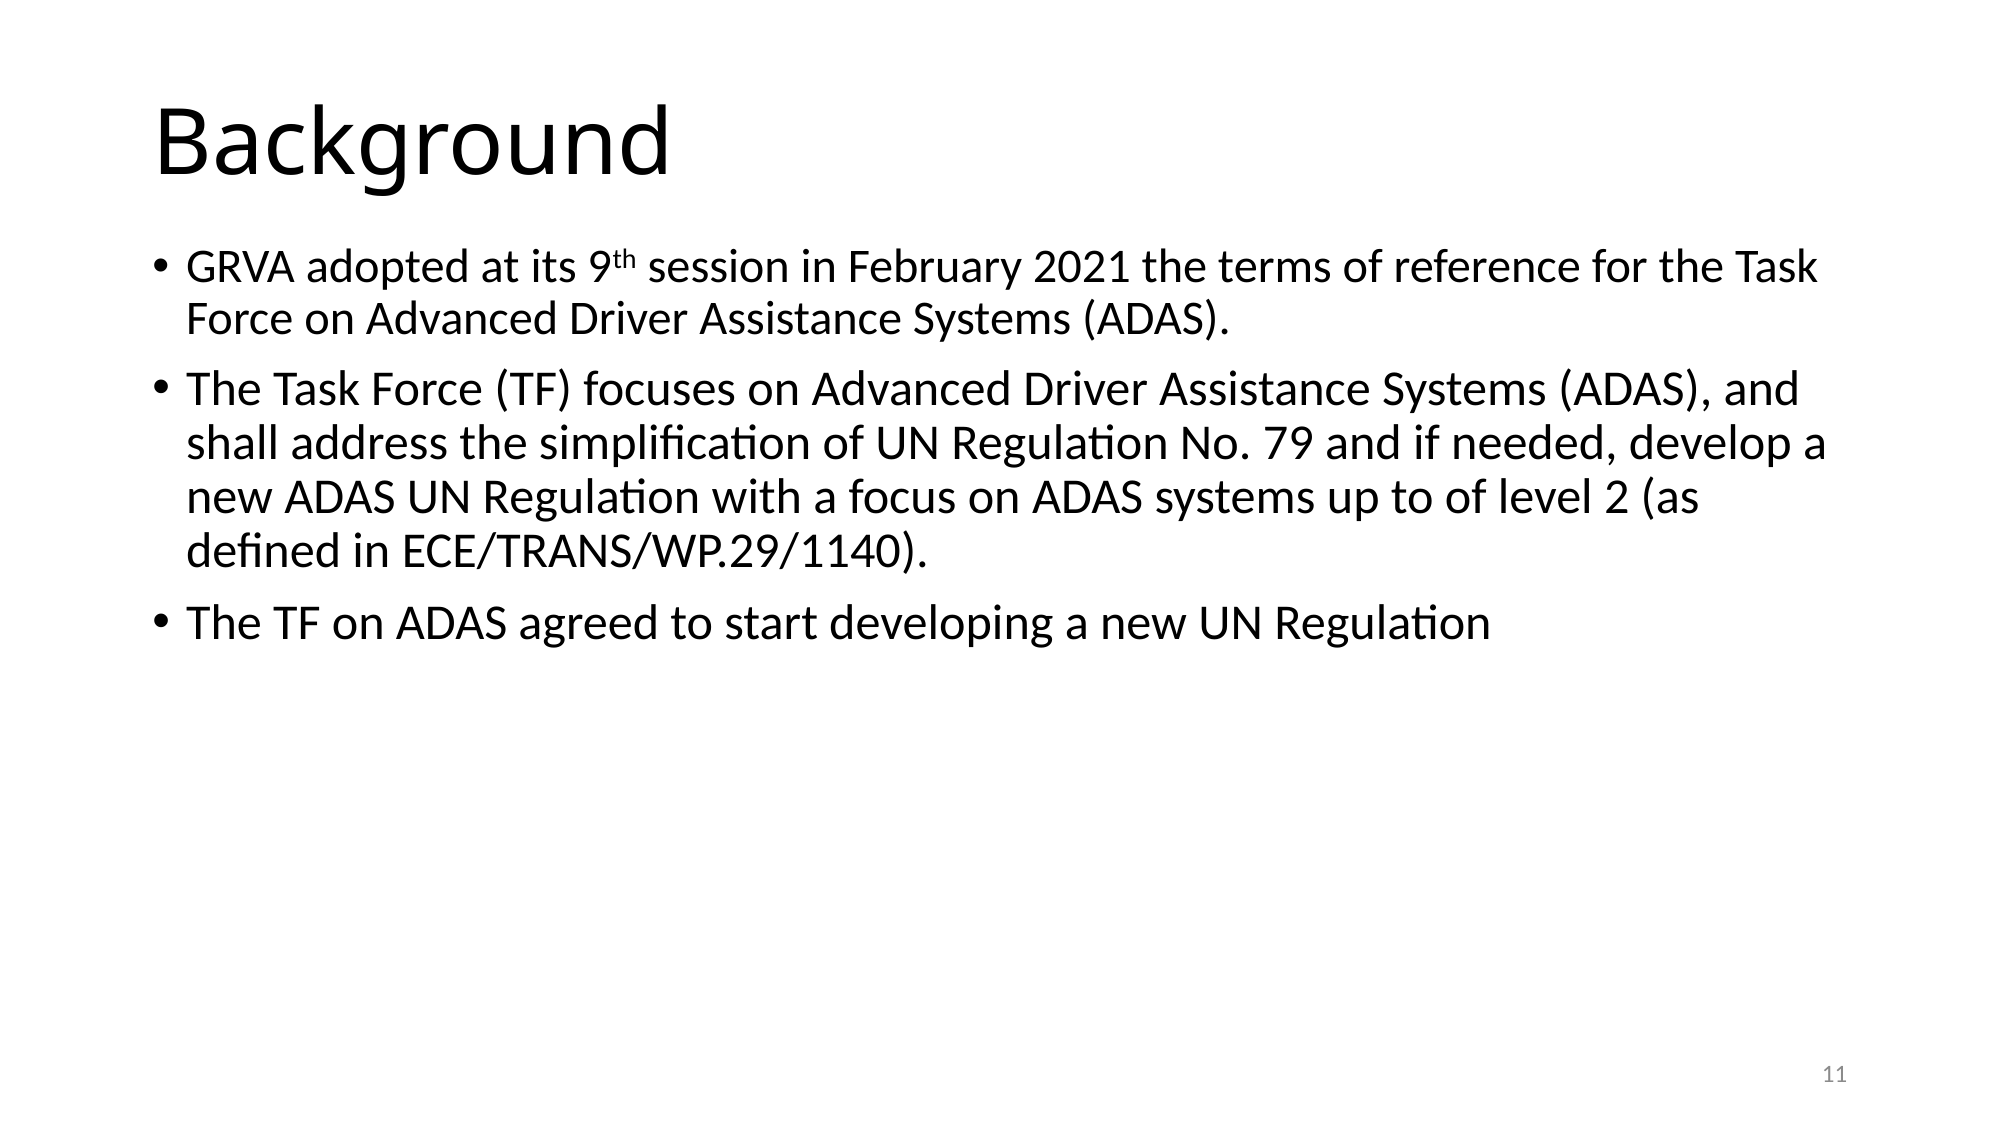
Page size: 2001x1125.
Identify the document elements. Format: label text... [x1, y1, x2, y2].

title Background [137, 36, 1863, 233]
slide_number 11 [1412, 1042, 1863, 1103]
list GRVA adopted at its 9th session in February 2021 the terms of reference for the Task Force on Advanced Driver Assistance Systems (ADAS). The Task Force (TF) focuses on Advanced Driver Assistance Systems (ADAS), and shall address the simplification of UN Regulation No. 79 and if needed, develop a new ADAS UN Regulation with a focus on ADAS systems up to of level 2 (as defined in ECE/TRANS/WP.29/1140). The TF on ADAS agreed to start developing a new UN Regulation [137, 233, 1863, 664]
